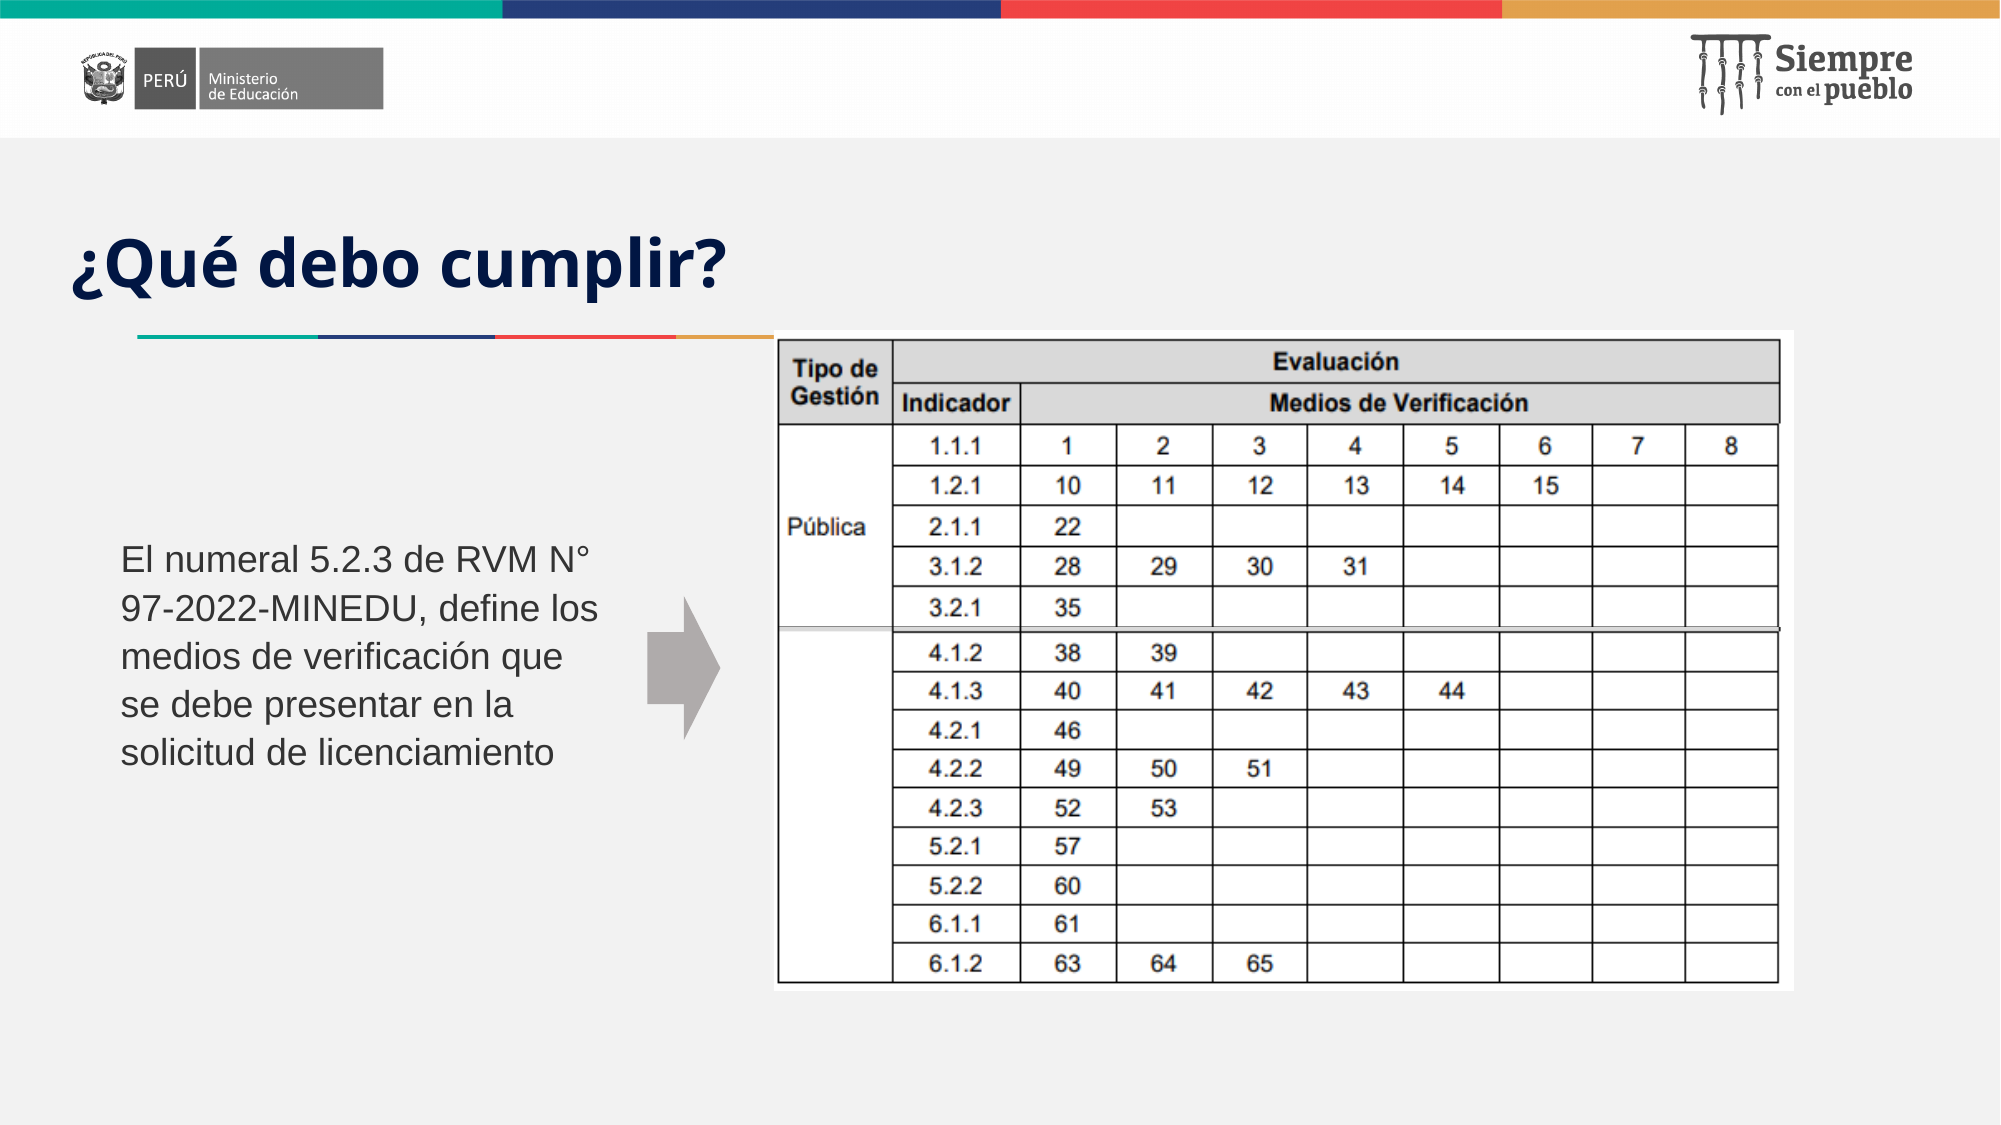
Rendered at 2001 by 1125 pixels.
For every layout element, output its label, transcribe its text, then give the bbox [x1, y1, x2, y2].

picture [773, 329, 1795, 992]
text_box El numeral 5.2.3 de RVM N° 97-2022-MINEDU, define los medios de verificación que se debe presentar en la solicitud de licenciamiento [105, 524, 624, 781]
text_box [645, 593, 723, 743]
picture [0, 0, 2000, 138]
text_box ¿Qué debo cumplir? [56, 215, 1782, 318]
